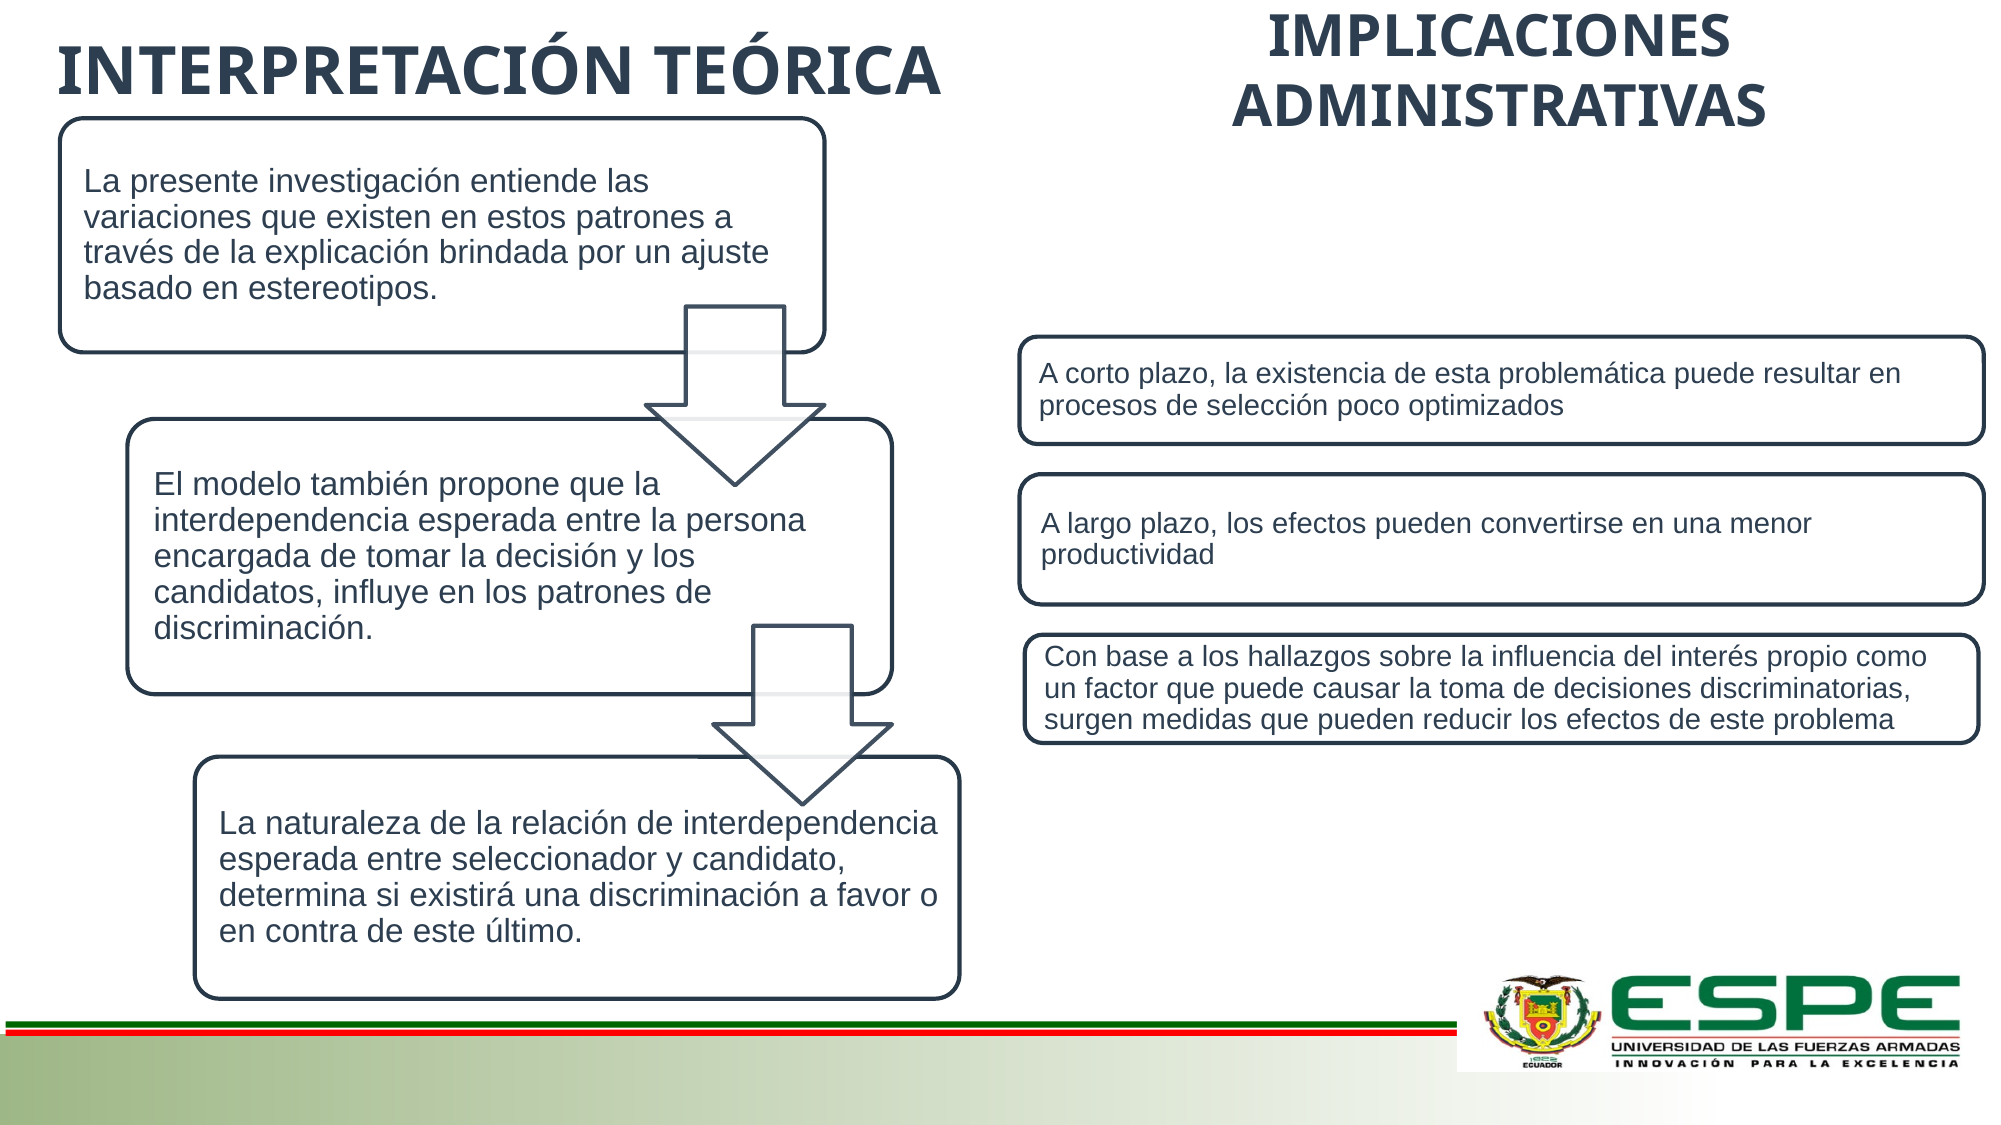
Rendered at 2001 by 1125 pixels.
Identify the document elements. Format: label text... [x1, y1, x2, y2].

picture [1456, 968, 1994, 1072]
text_box IMPLICACIONES ADMINISTRATIVAS [998, 0, 2000, 138]
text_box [59, 97, 960, 1016]
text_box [1019, 80, 1985, 999]
text_box INTERPRETACIÓN TEÓRICA [0, 0, 998, 138]
